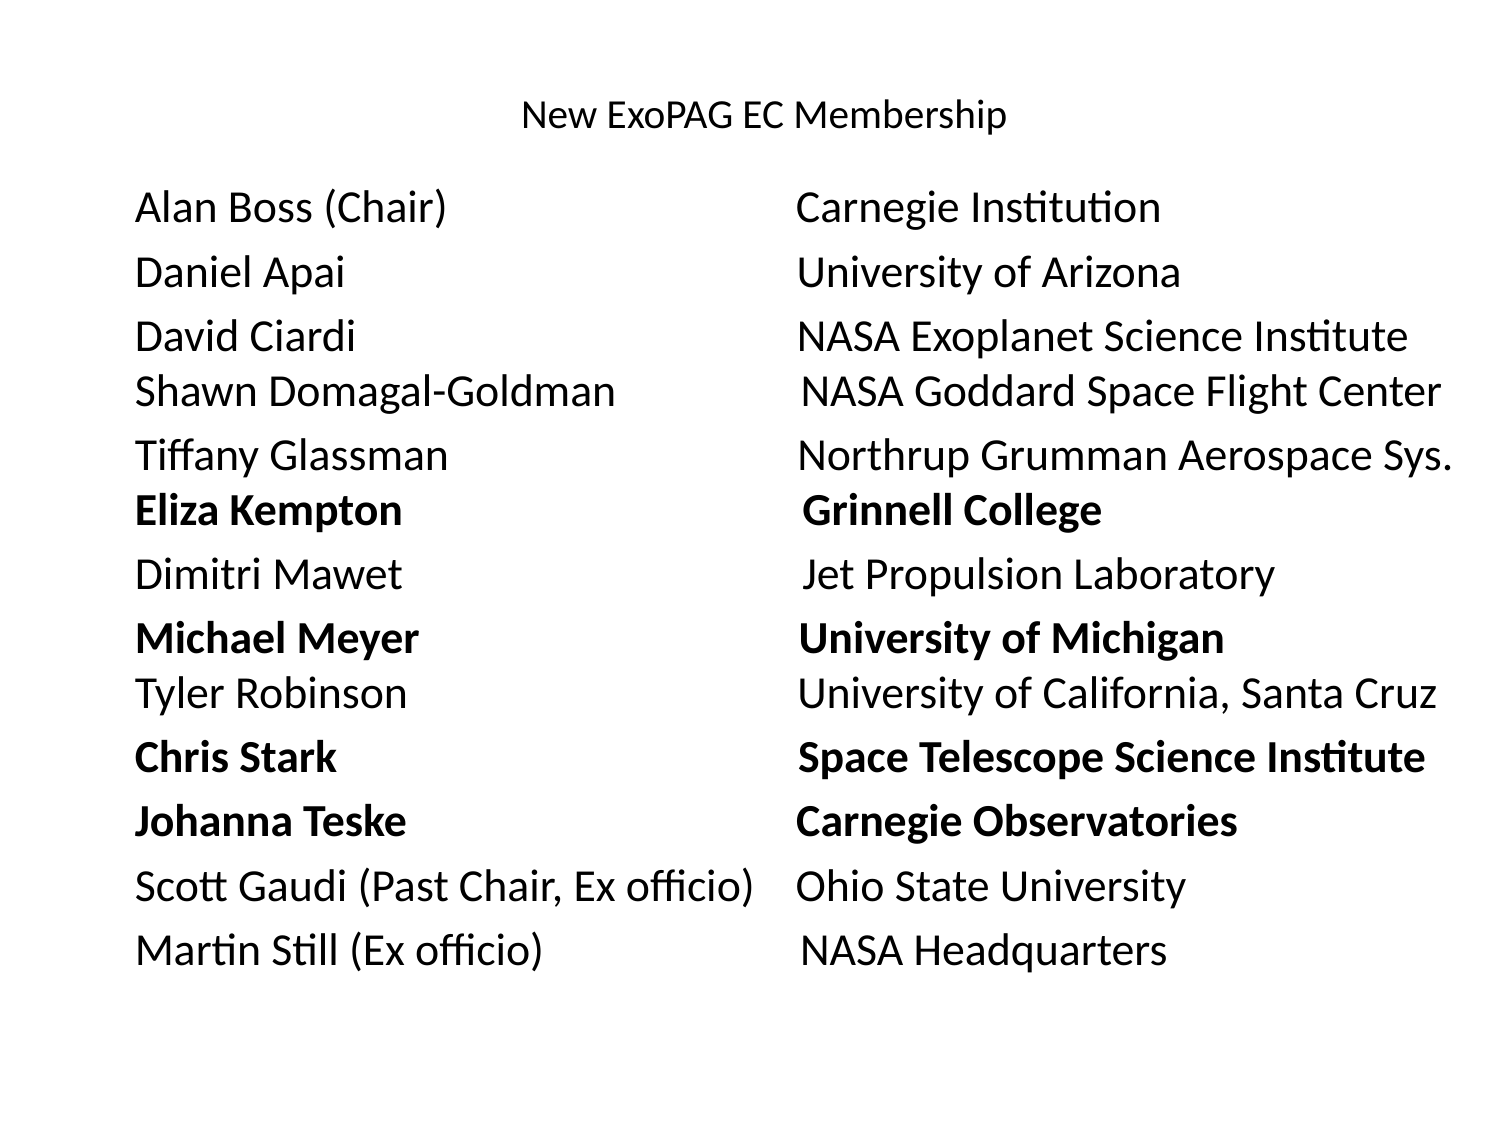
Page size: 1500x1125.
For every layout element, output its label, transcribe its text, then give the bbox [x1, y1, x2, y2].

list Alan Boss (Chair) Carnegie Institution Daniel Apai University of Arizona David Ciardi NASA Exoplanet Science Institute Shawn Domagal-Goldman NASA Goddard Space Flight Center Tiffany Glassman Northrup Grumman Aerospace Sys. Eliza Kempton Grinnell College Dimitri Mawet Jet Propulsion Laboratory Michael Meyer University of Michigan Tyler Robinson University of California, Santa Cruz Chris Stark Space Telescope Science Institute Johanna Teske Carnegie Observatories Scott Gaudi (Past Chair, Ex officio) Ohio State University Martin Still (Ex officio) NASA Headquarters [119, 169, 1500, 1074]
title New ExoPAG EC Membership [153, 79, 1385, 169]
